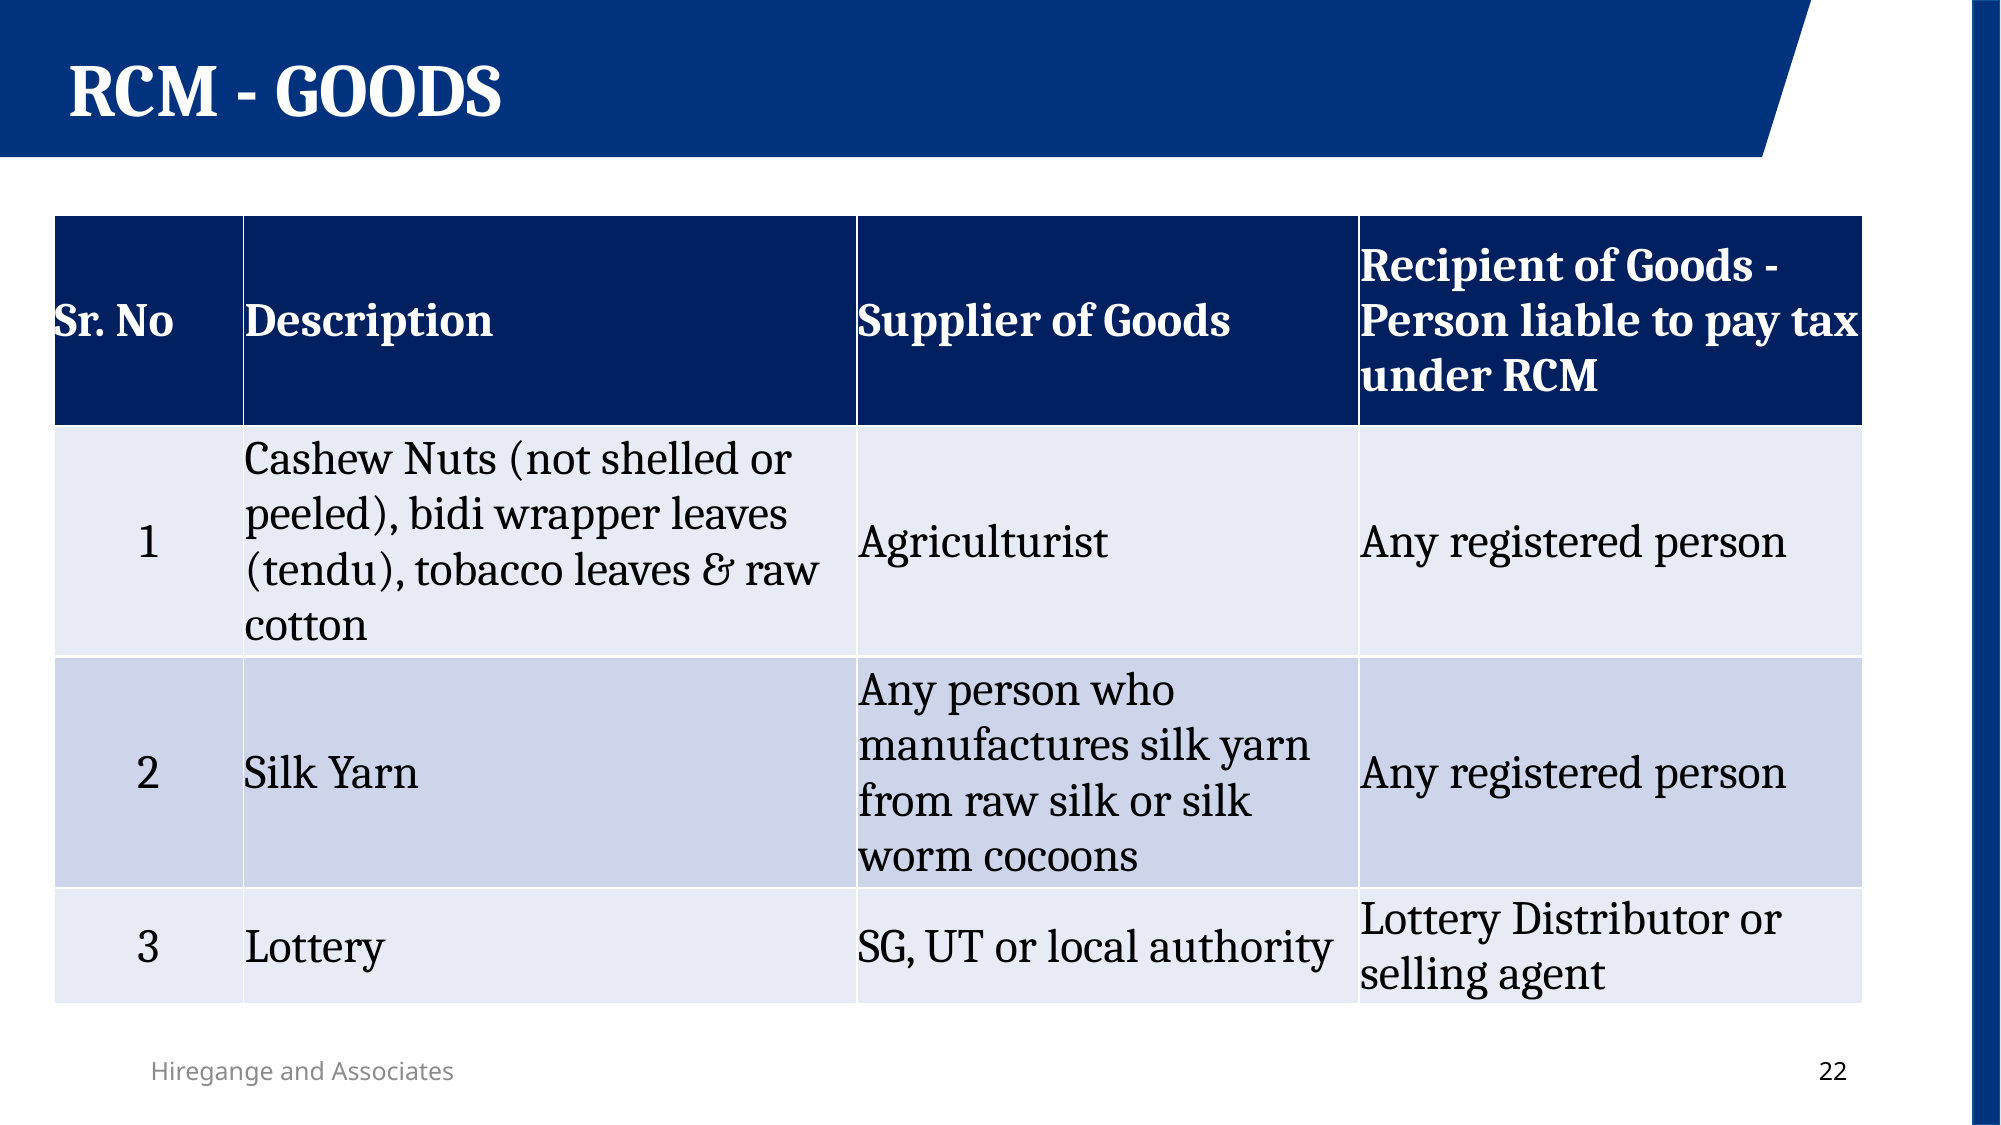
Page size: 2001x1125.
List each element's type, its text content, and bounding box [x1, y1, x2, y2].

table_cell Any registered person [1360, 427, 1862, 655]
table_cell Lottery [244, 889, 856, 1003]
list RCM - GOODS [53, 24, 1433, 121]
table_cell Cashew Nuts (not shelled or peeled), bidi wrapper leaves (tendu), tobacco leaves & raw cotton [244, 427, 856, 655]
table_cell Any person who manufactures silk yarn from raw silk or silk worm cocoons [858, 658, 1358, 887]
table_cell 2 [55, 658, 243, 887]
table_cell SG, UT or local authority [858, 889, 1358, 1003]
table_cell 1 [55, 427, 243, 655]
footer Hiregange and Associates [0, 1042, 641, 1103]
table_cell Any registered person [1360, 658, 1862, 887]
table_header Recipient of Goods - Person liable to pay tax under RCM [1360, 216, 1862, 425]
table_cell Agriculturist [858, 427, 1358, 655]
table_cell Silk Yarn [244, 658, 856, 887]
table_cell Lottery Distributor or selling agent [1360, 889, 1862, 1003]
table_header Description [244, 216, 856, 425]
table_cell 3 [55, 889, 243, 1003]
table_header Sr. No [55, 216, 243, 425]
slide_number 22 [1412, 1042, 1863, 1103]
table_header Supplier of Goods [858, 216, 1358, 425]
